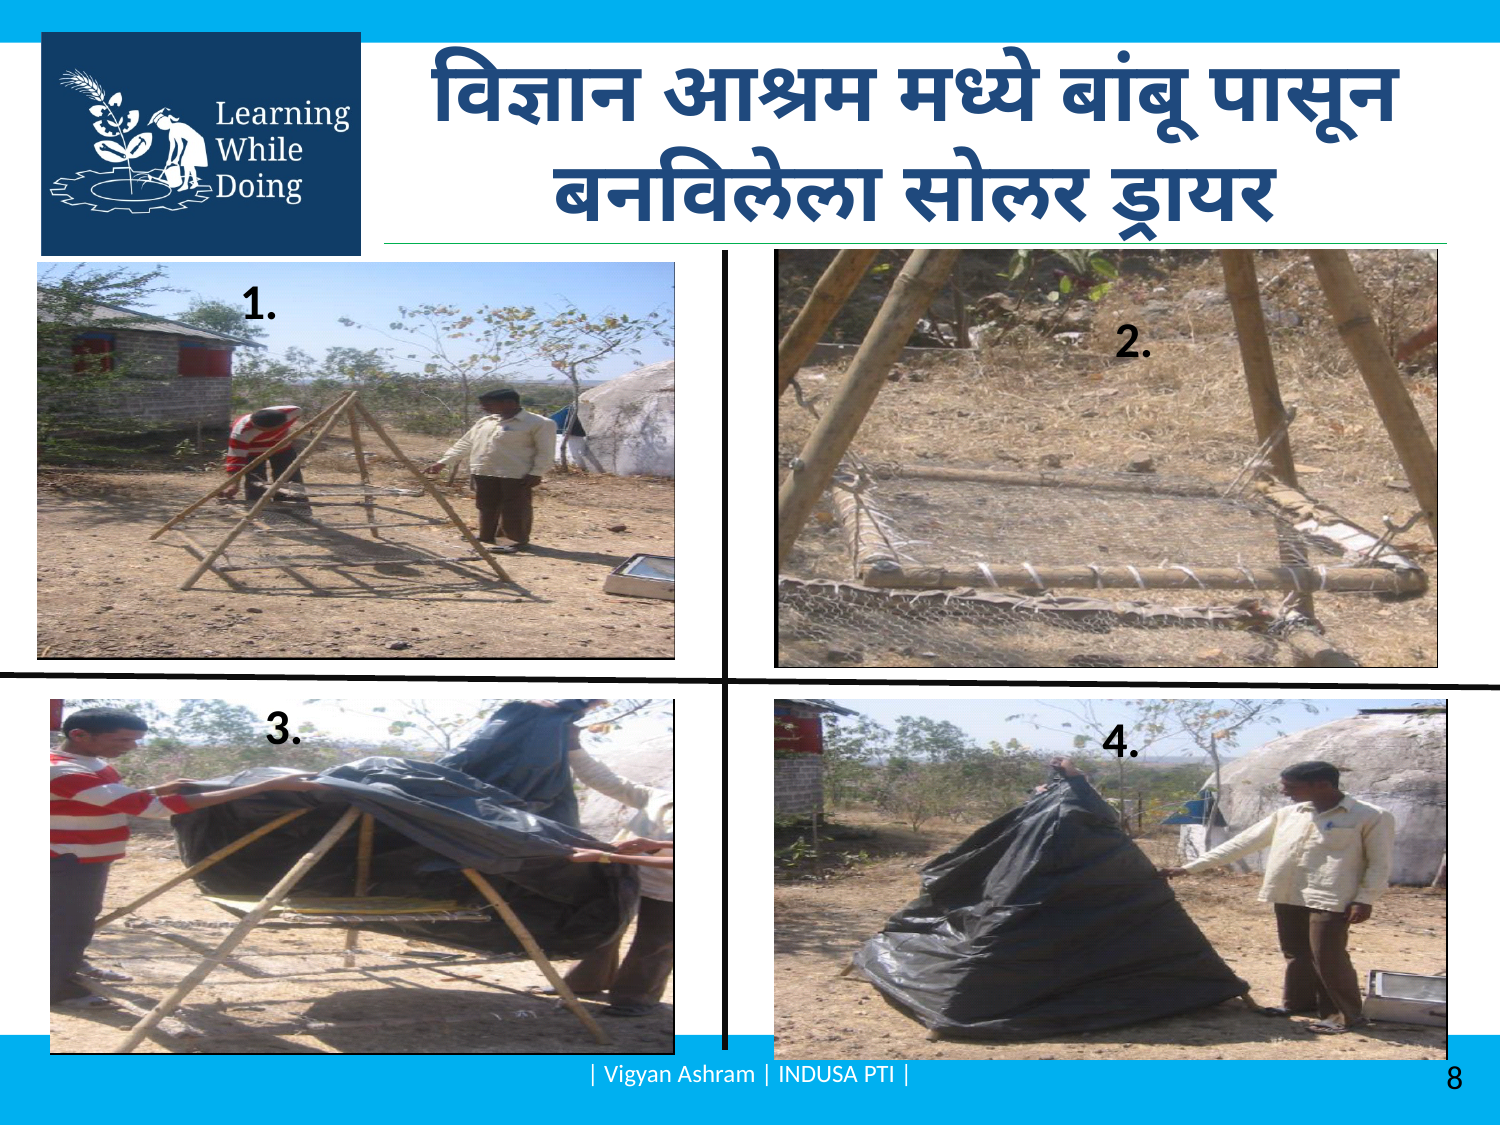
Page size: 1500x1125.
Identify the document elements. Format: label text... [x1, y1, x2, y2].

picture [49, 699, 676, 1054]
picture [41, 33, 361, 256]
picture [774, 249, 1438, 669]
slide_number 8 [1128, 1045, 1478, 1106]
picture [37, 262, 676, 660]
footer | Vigyan Ashram | INDUSA PTI | [512, 1042, 988, 1103]
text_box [0, 674, 1500, 688]
picture [774, 699, 1449, 1059]
title विज्ञान आश्रम मध्ये बांबू पासून बनविलेला सोलर ड्रायर [383, 44, 1447, 232]
